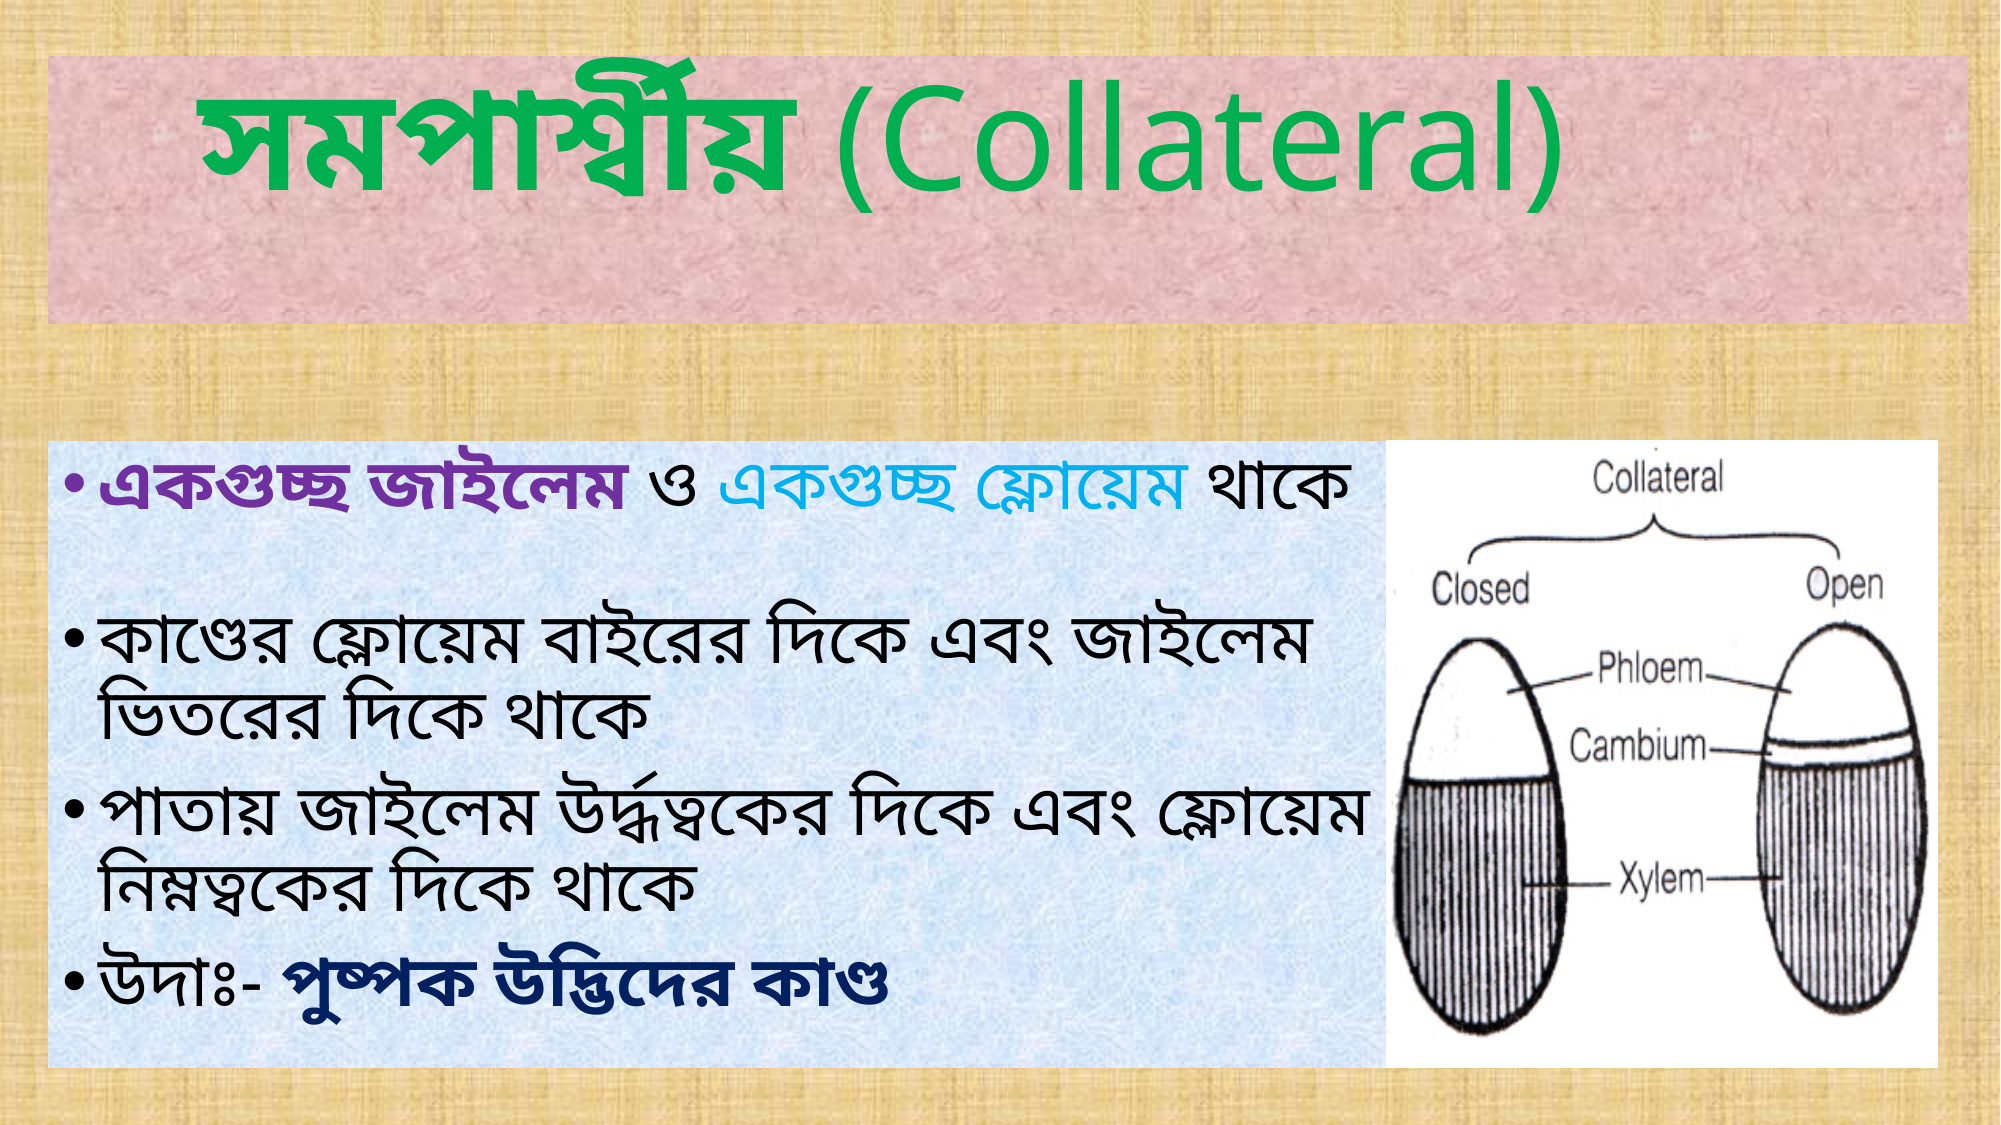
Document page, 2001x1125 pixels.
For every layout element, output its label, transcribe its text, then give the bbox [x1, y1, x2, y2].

title সমপার্শ্বীয় (Collateral) [48, 56, 1968, 324]
picture [0, 0, 2001, 1125]
list একগুচ্ছ জাইলেম ও একগুচ্ছ ফ্লোয়েম থাকে কাণ্ডের ফ্লোয়েম বাইরের দিকে এবং জাইলেম ভিতরের দিকে থাকে পাতায় জাইলেম উর্দ্ধত্বকের দিকে এবং ফ্লোয়েম নিম্নত্বকের দিকে থাকে উদাঃ- পুষ্পক উদ্ভিদের কাণ্ড [48, 441, 1386, 1068]
